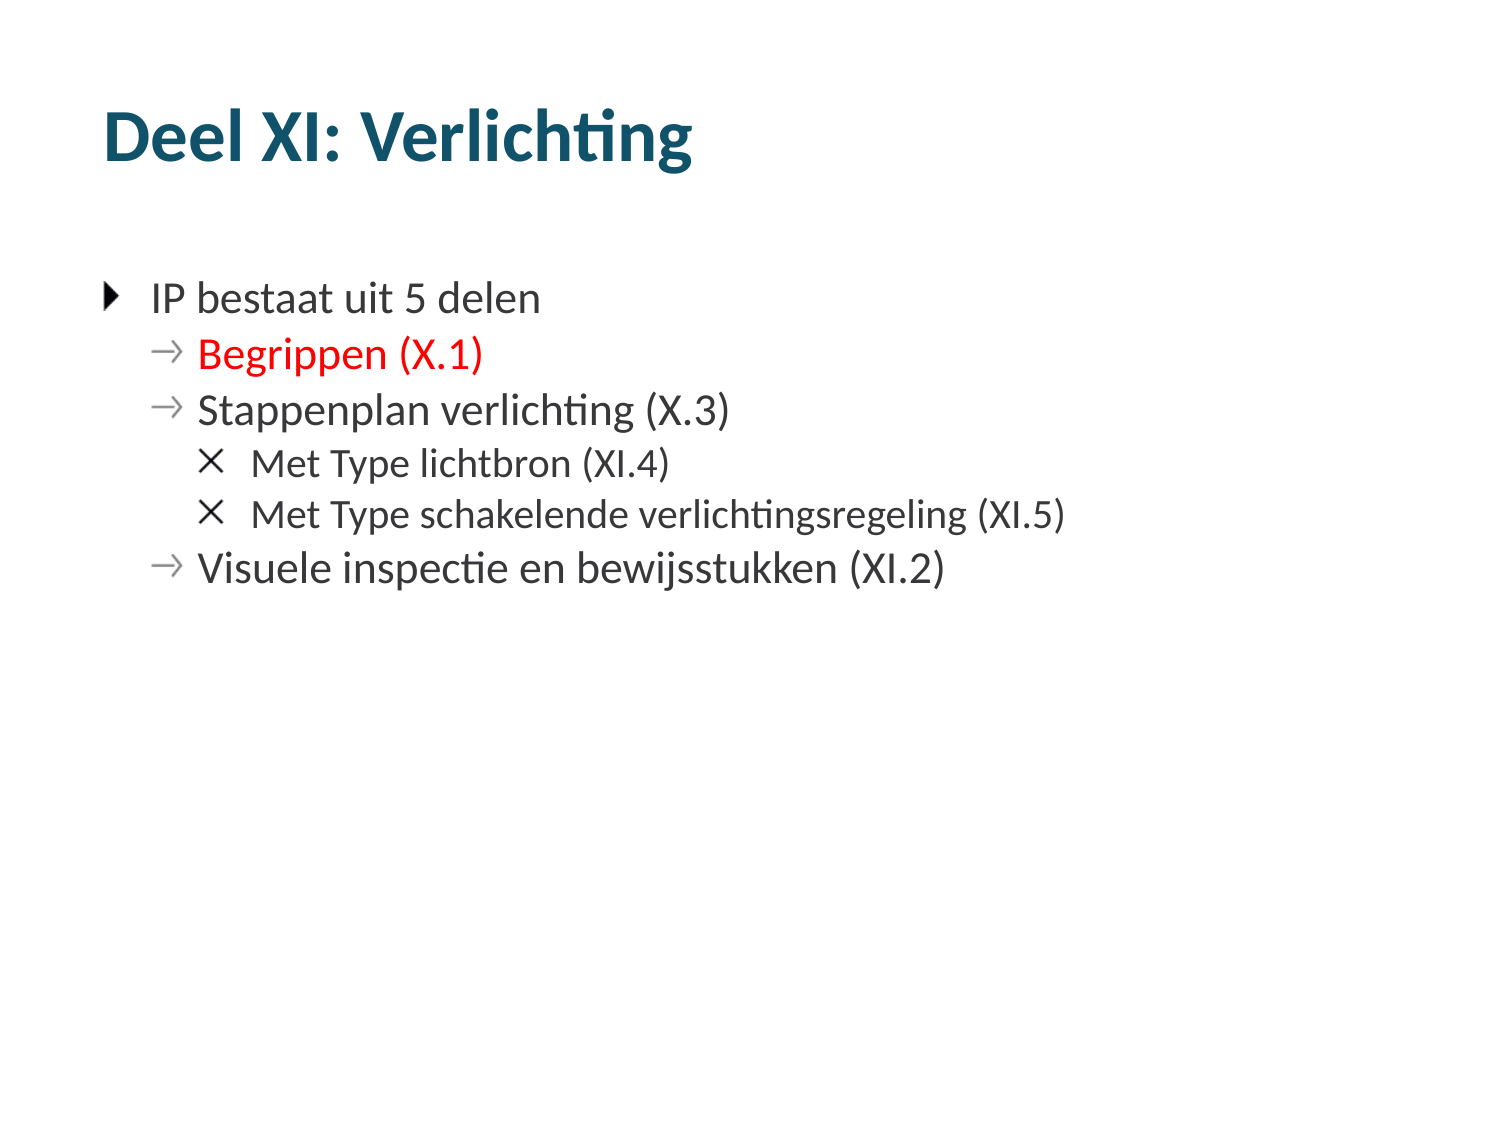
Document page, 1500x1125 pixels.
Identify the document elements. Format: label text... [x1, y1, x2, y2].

title Deel XI: Verlichting [88, 90, 1459, 267]
picture [150, 340, 195, 364]
list IP bestaat uit 5 delen Begrippen (X.1) Stappenplan verlichting (X.3) Met Type lichtbron (XI.4) Met Type schakelende verlichtingsregeling (XI.5) Visuele inspectie en bewijsstukken (XI.2) [88, 267, 1459, 965]
picture [197, 448, 251, 475]
picture [150, 554, 195, 578]
picture [103, 281, 145, 311]
picture [150, 396, 195, 419]
picture [197, 499, 251, 526]
